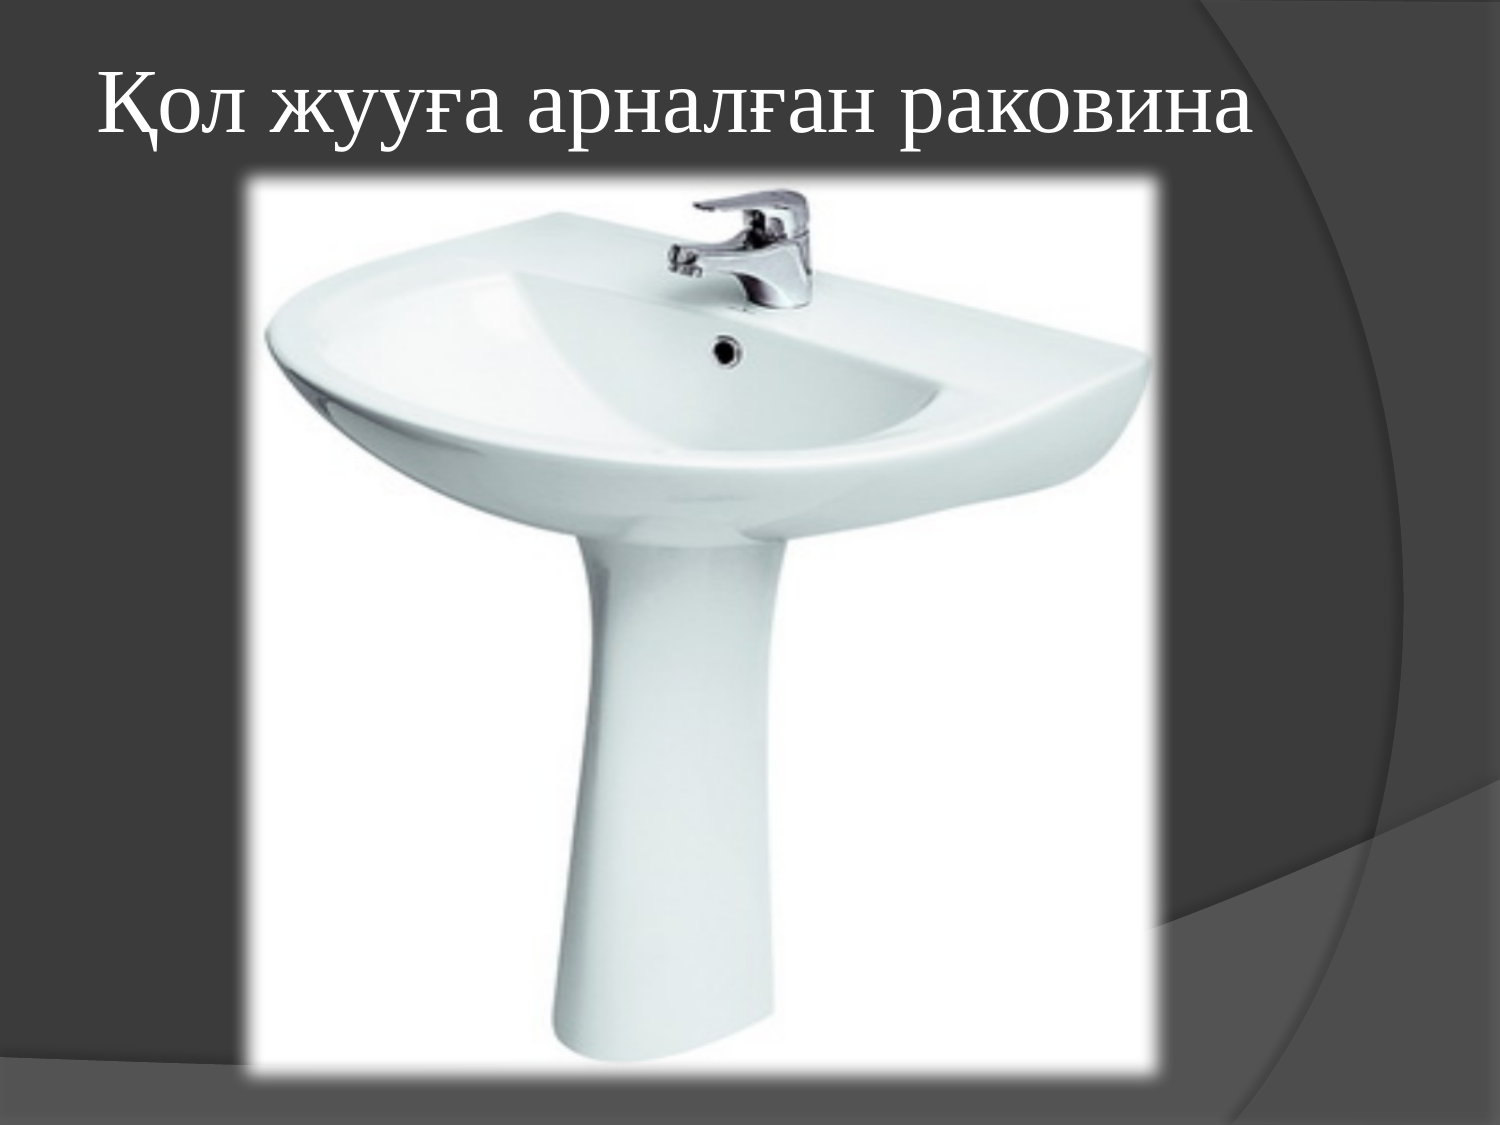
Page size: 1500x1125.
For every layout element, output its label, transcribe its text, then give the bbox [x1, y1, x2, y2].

title Қол жууға арналған раковина [88, 1, 1314, 190]
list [229, 160, 1176, 1095]
